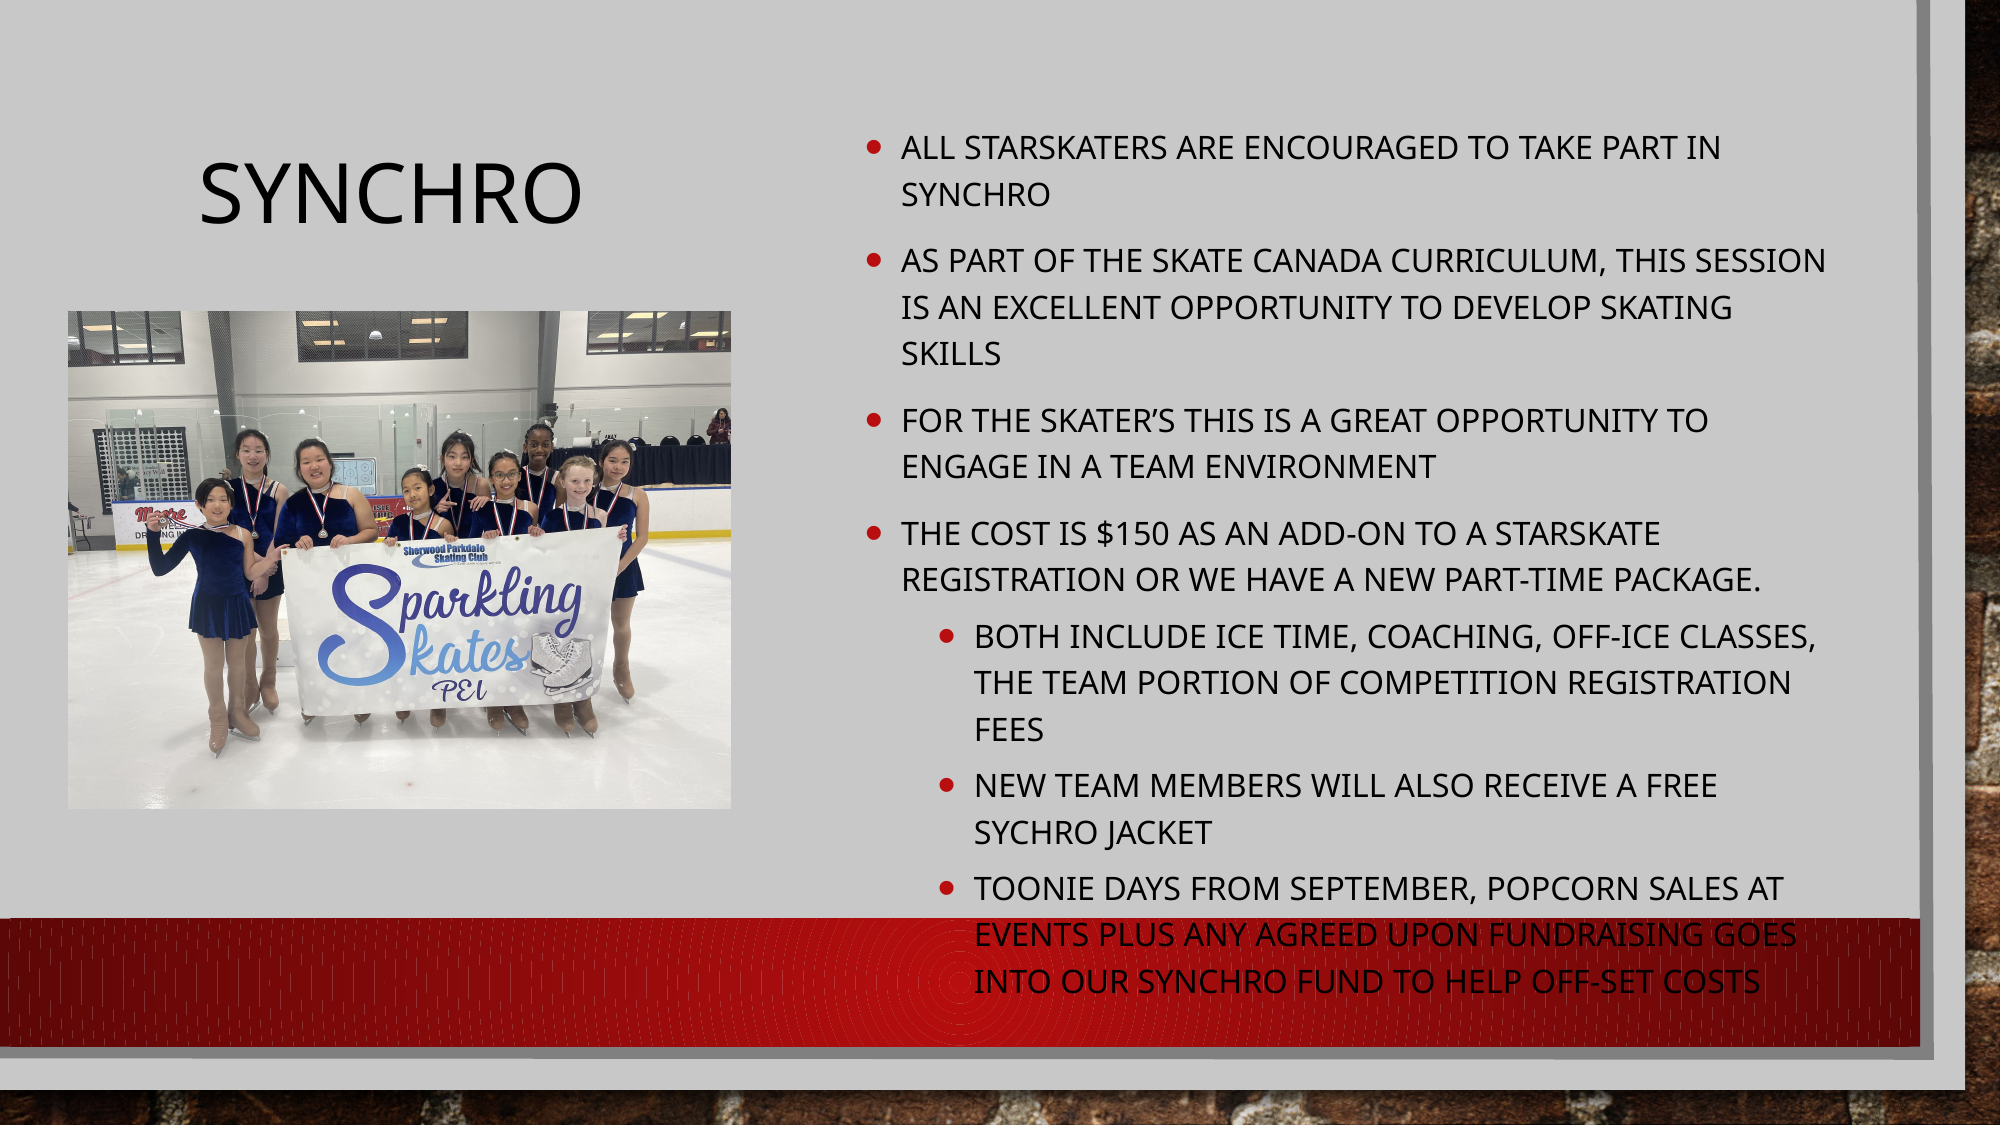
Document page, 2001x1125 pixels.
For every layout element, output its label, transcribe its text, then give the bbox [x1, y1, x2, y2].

list All STARSKATERS are encouraged to take part in Synchro As part of the Skate Canada curriculum, this session is an excellent opportunity to develop skating skills For the skater’s this is a great opportunity to engage in a team environment The cost is $150 as an add-on to a Starskate Registration or we have a new part-time package. BOTH include ice time, coaching, off-ice classes, the Team portion of competition registration fees New team members will also receive a free Sychro Jacket Toonie Days from September, popcorn sales at events plus any agreed upon fundraising goes into our Synchro fund to help off-set costs [849, 112, 1850, 1014]
title Synchro [150, 112, 635, 269]
picture [68, 311, 731, 809]
picture [0, 0, 2000, 1125]
